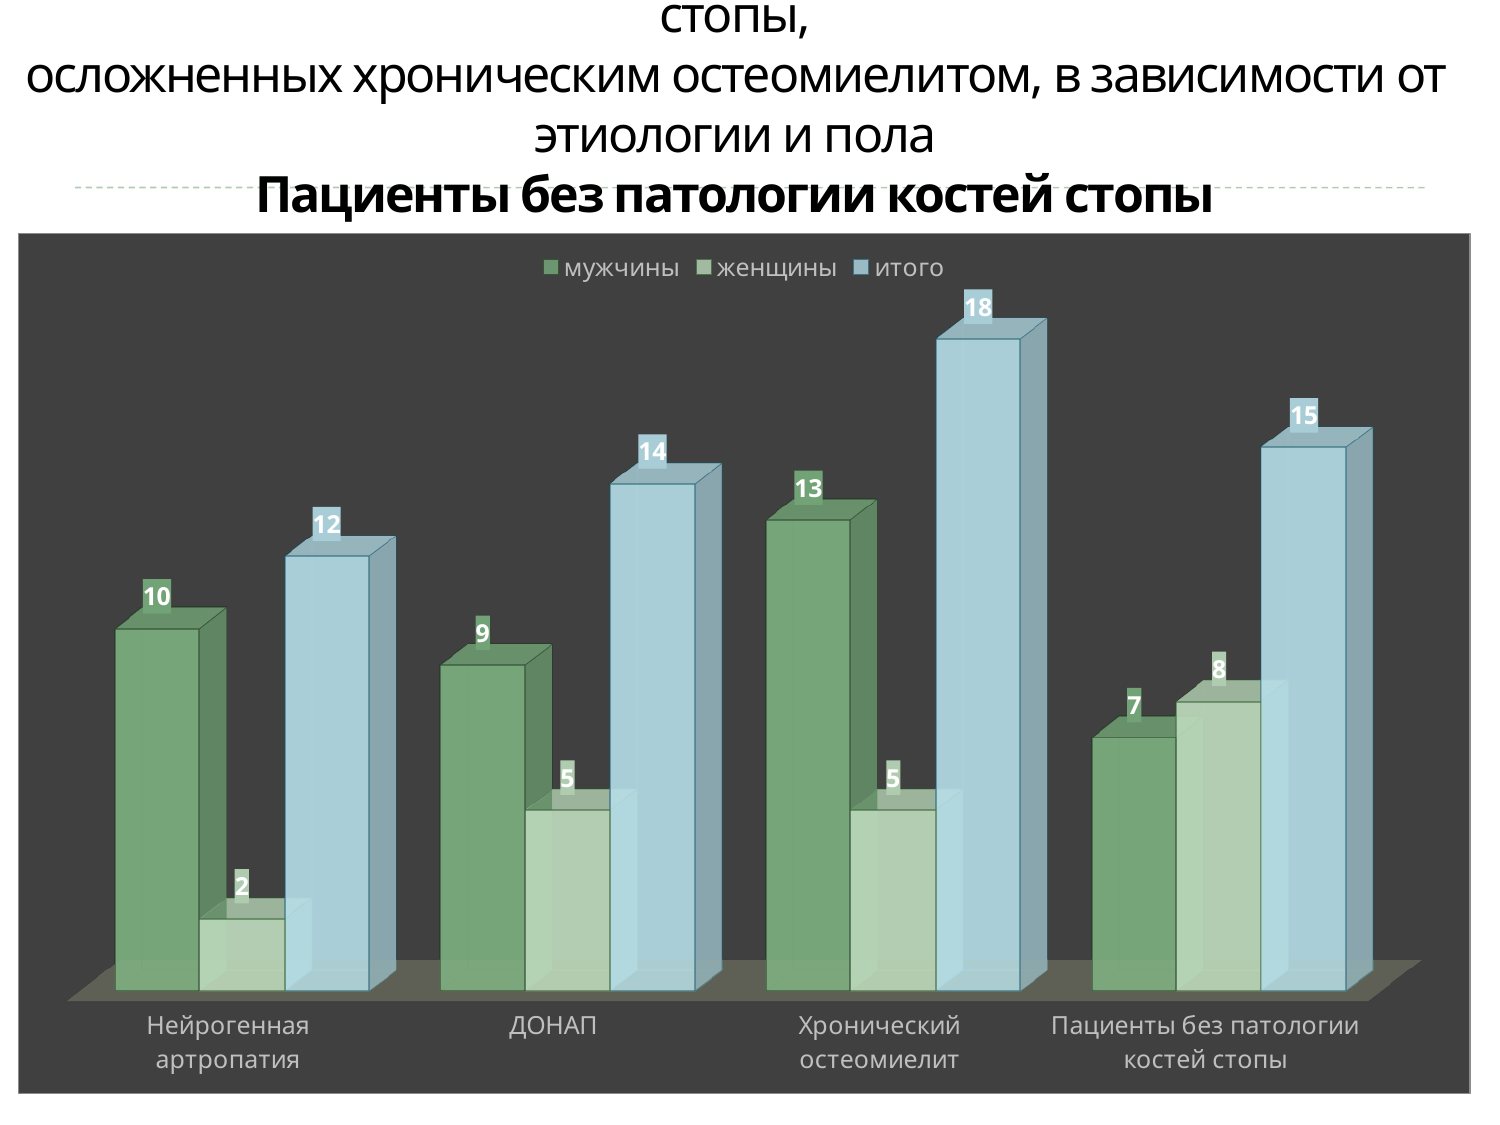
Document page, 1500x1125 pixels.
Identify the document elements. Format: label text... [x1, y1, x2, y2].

title Распределение больных с деформациями и деструкцией костей стопы, осложненных хроническим остеомиелитом, в зависимости от этиологии и пола Пациенты без патологии костей стопы [0, 0, 1500, 231]
chart [17, 232, 1471, 1095]
